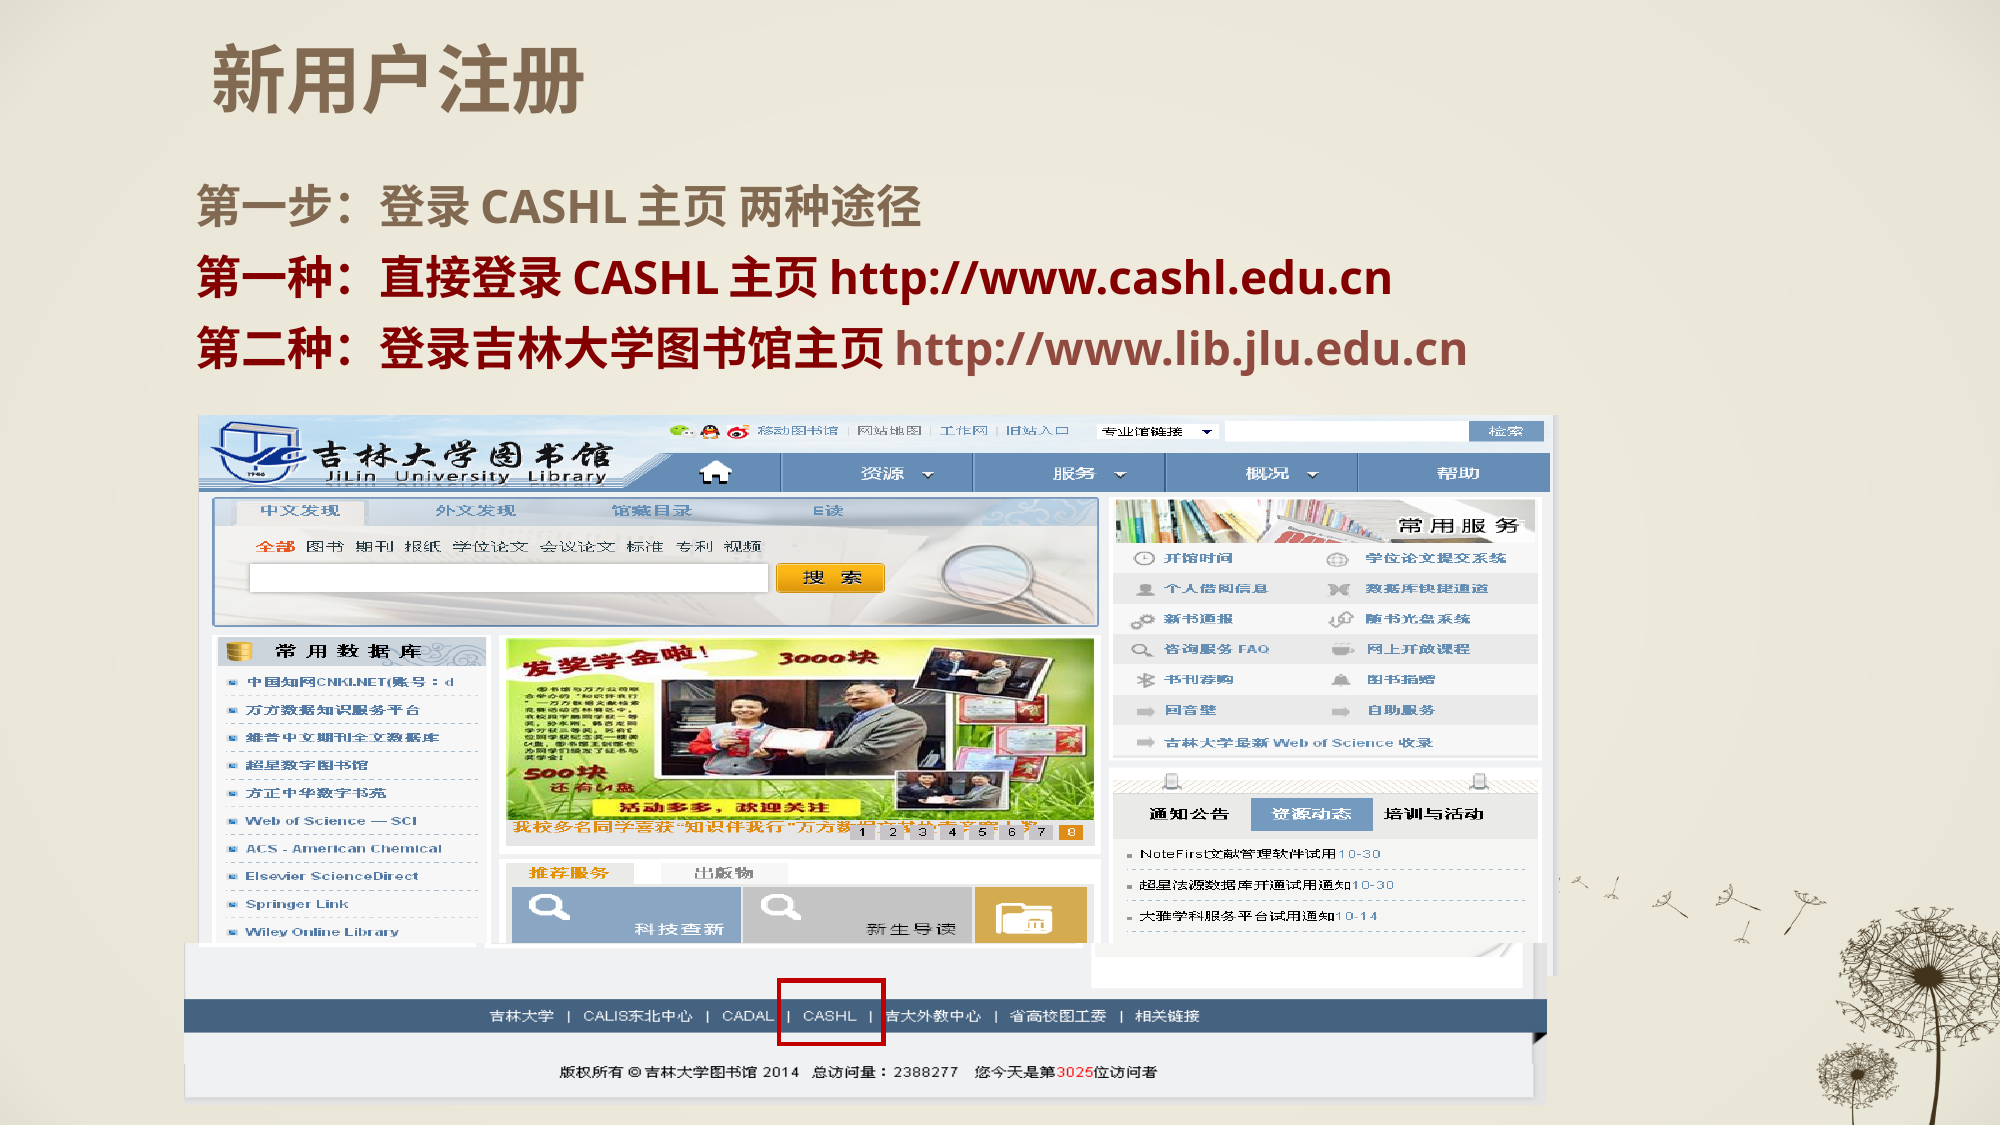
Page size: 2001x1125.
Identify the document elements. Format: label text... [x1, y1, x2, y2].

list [184, 943, 1547, 1105]
picture [0, 0, 2000, 1125]
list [198, 415, 1559, 976]
list 第一步：登录CASHL主页 两种途径 第一种：直接登录CASHL主页http://www.cashl.edu.cn 第二种：登录吉林大学图书馆主页http://www.lib.jlu.edu.cn [180, 163, 1847, 382]
title 新用户注册 [196, 13, 1749, 132]
